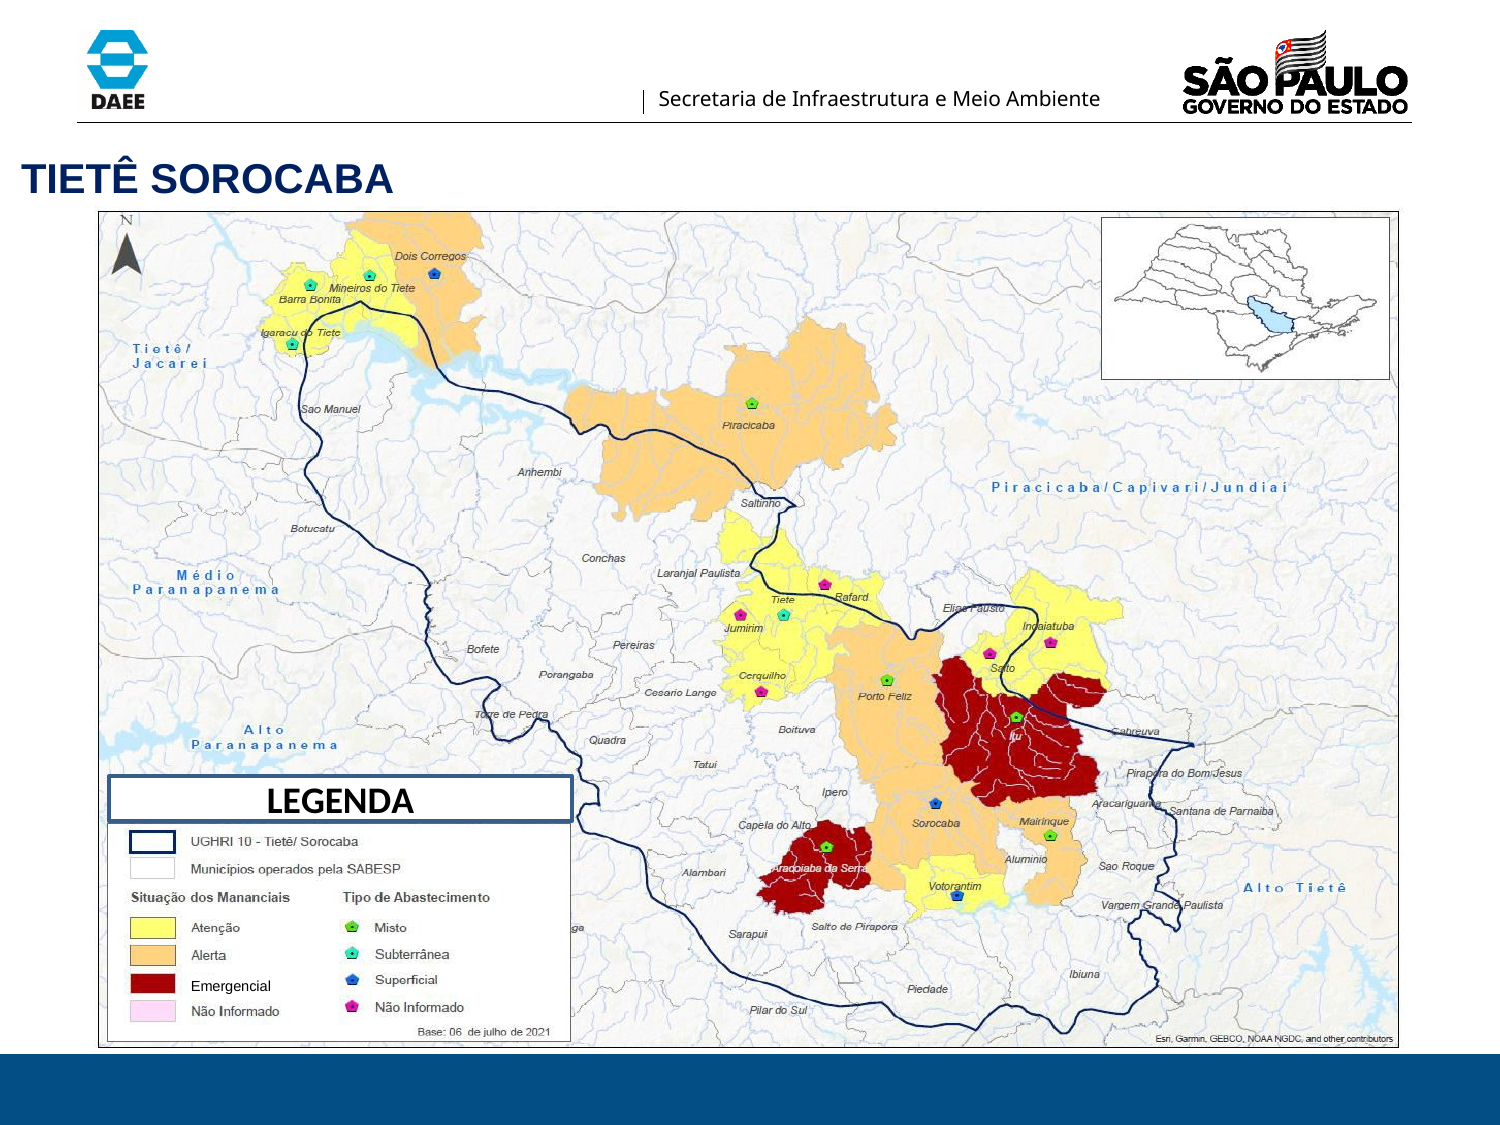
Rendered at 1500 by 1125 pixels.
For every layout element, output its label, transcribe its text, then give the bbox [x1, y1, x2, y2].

picture [76, 30, 148, 109]
picture [1178, 25, 1412, 118]
text_box TIETÊ SOROCABA [6, 147, 1500, 207]
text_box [93, 206, 1407, 1054]
picture [102, 66, 132, 77]
picture [102, 42, 132, 53]
